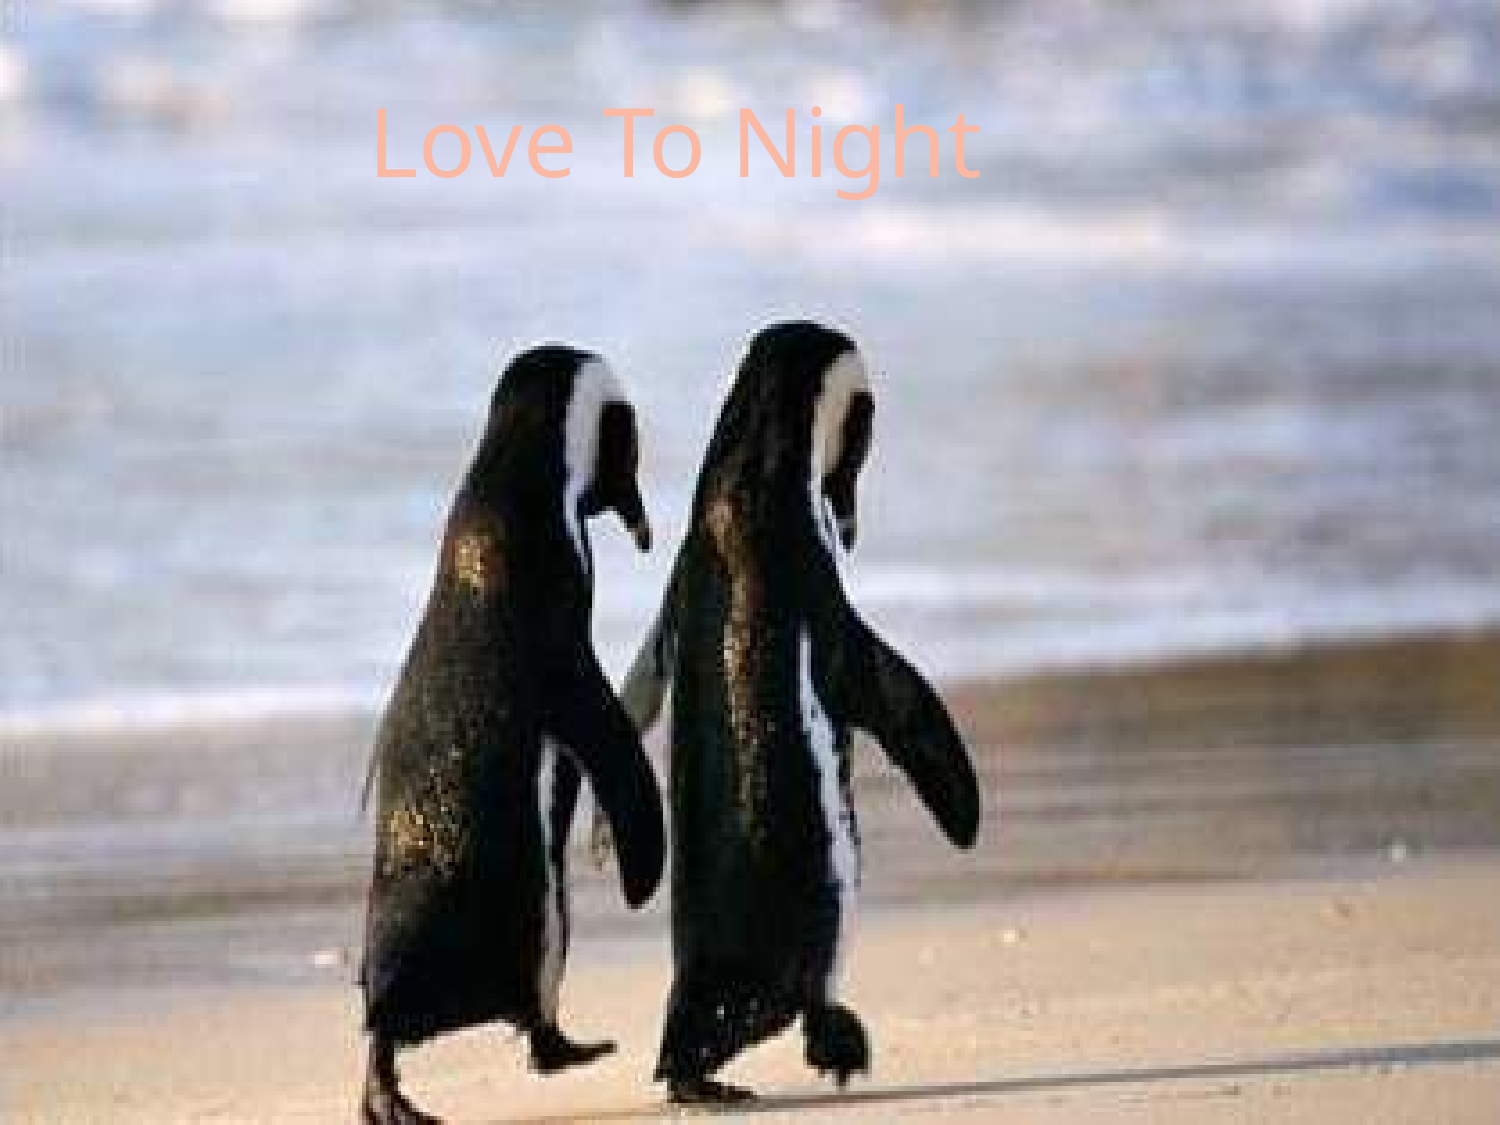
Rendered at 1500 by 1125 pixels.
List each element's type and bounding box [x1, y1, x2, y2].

list [0, 0, 1500, 1125]
